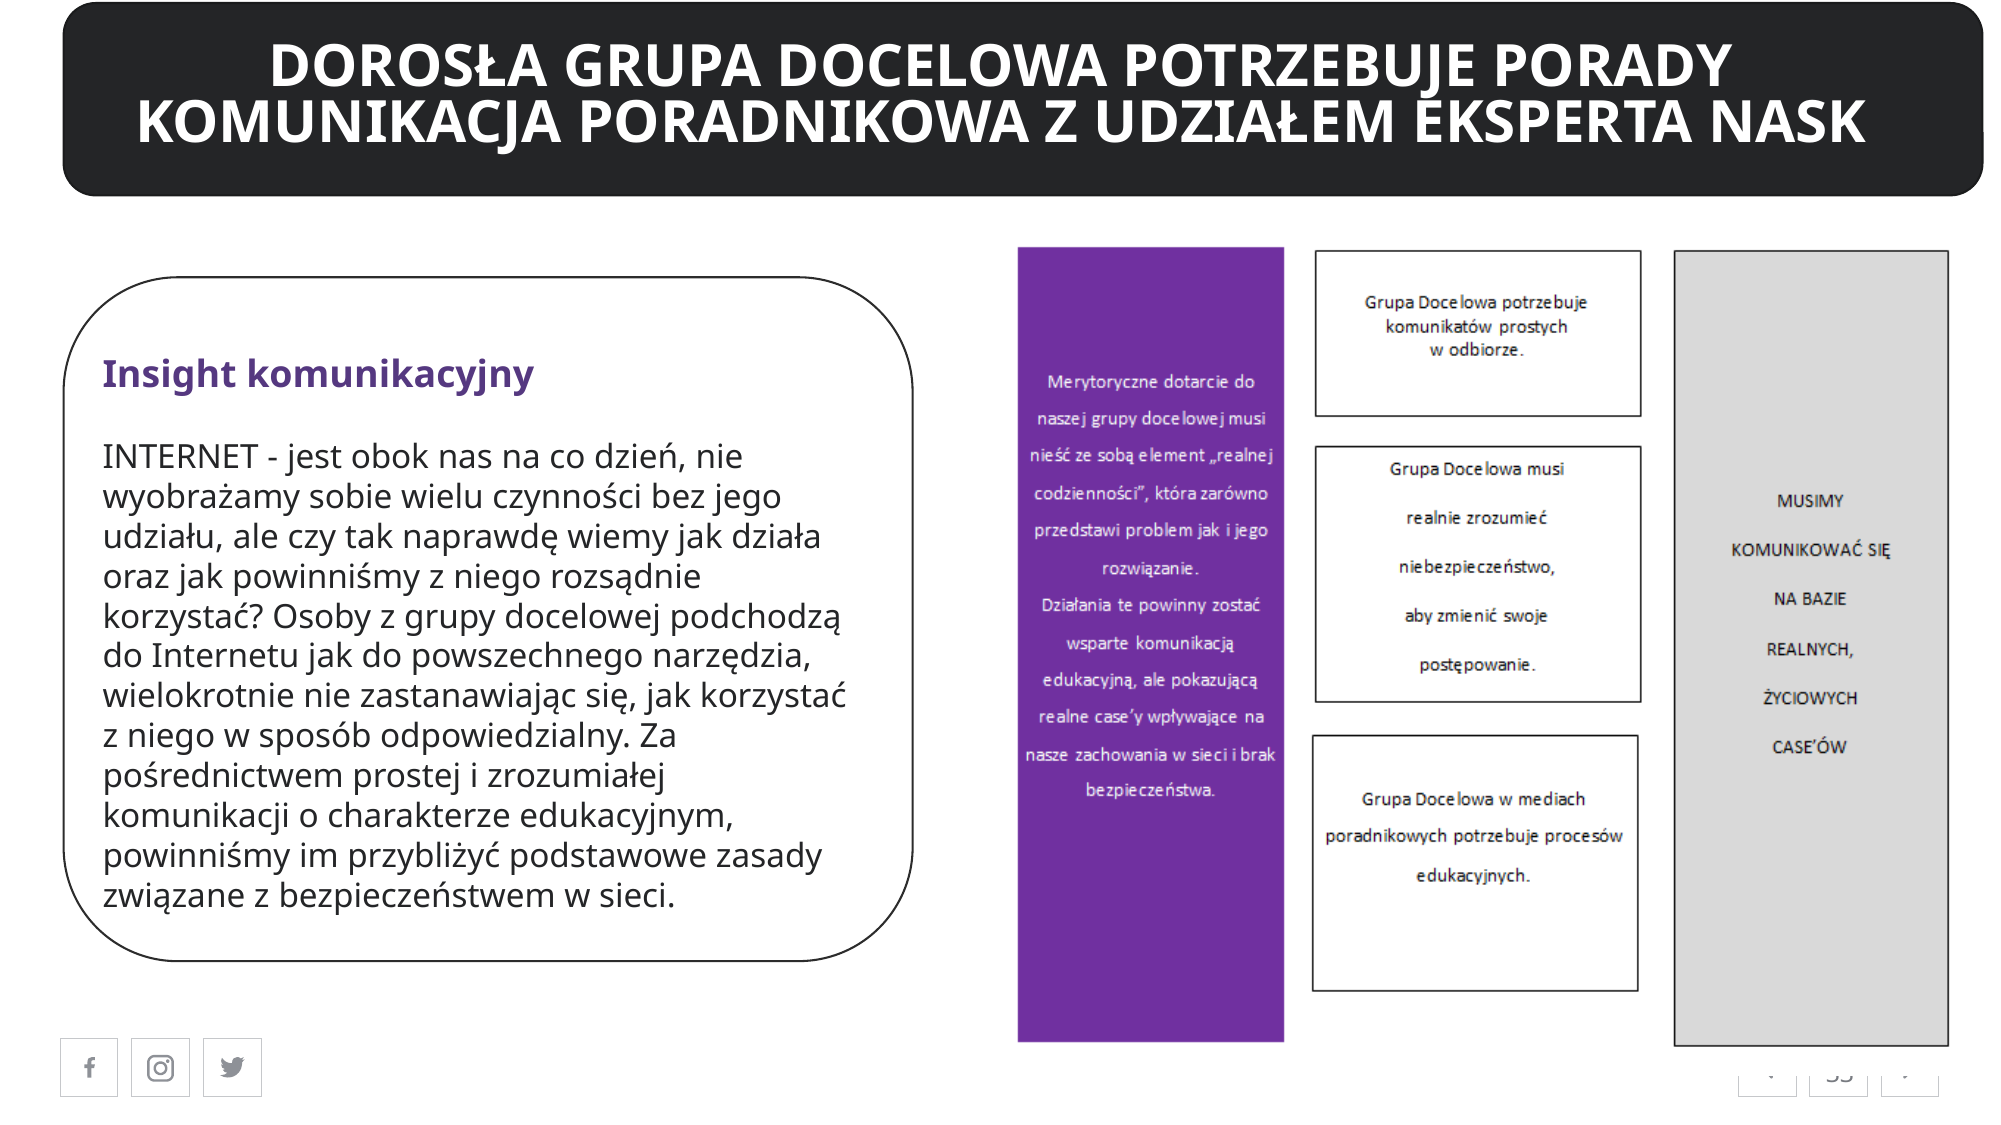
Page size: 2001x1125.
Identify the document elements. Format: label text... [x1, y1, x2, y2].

picture [999, 226, 1958, 1076]
text_box Insight komunikacyjny INTERNET - jest obok nas na co dzień, nie wyobrażamy sobie wielu czynności bez jego udziału, ale czy tak naprawdę wiemy jak działa oraz jak powinniśmy z niego rozsądnie korzystać? Osoby z grupy docelowej podchodzą do Internetu jak do powszechnego narzędzia, wielokrotnie nie zastanawiając się, jak korzystać z niego w sposób odpowiedzialny. Za pośrednictwem prostej i zrozumiałej komunikacji o charakterze edukacyjnym, powinniśmy im przybliżyć podstawowe zasady związane z bezpieczeństwem w sieci. [87, 342, 870, 922]
text_box [62, 1, 1984, 197]
text_box DOROSŁA GRUPA DOCELOWA POTRZEBUJE PORADY KOMUNIKACJA PORADNIKOWA Z UDZIAŁEM EKSPERTA NASK [87, 34, 1914, 161]
text_box [62, 276, 914, 963]
